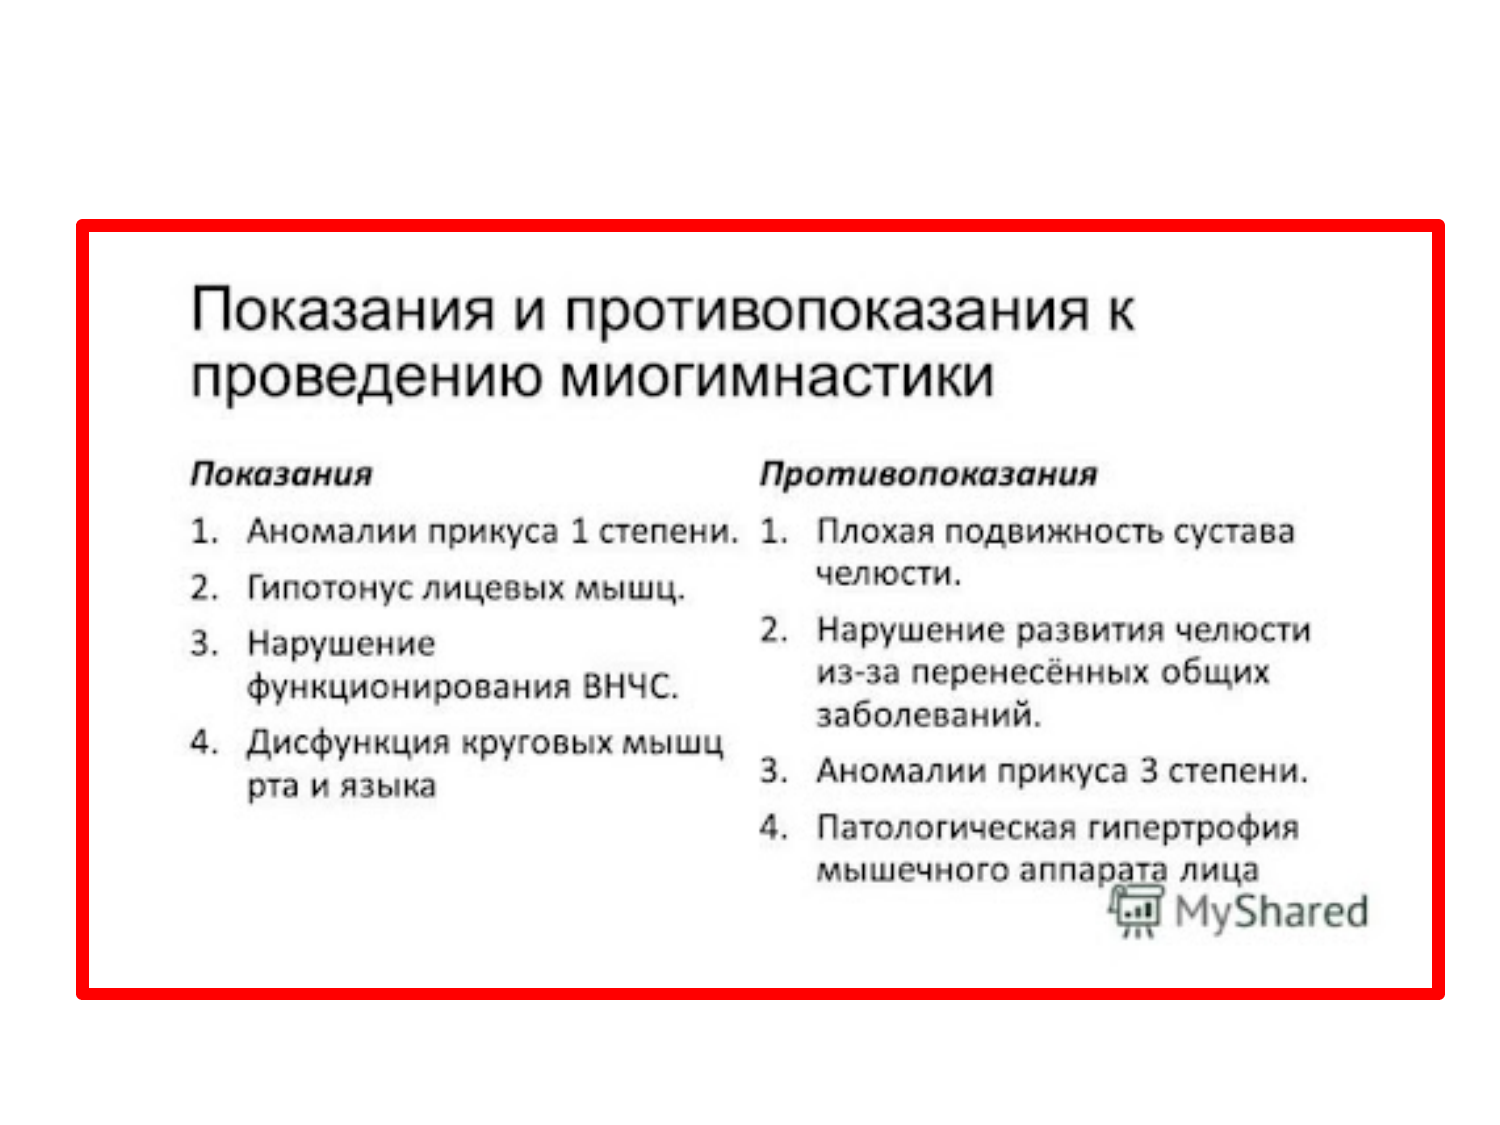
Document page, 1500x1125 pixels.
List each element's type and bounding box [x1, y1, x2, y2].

list [88, 231, 1433, 988]
